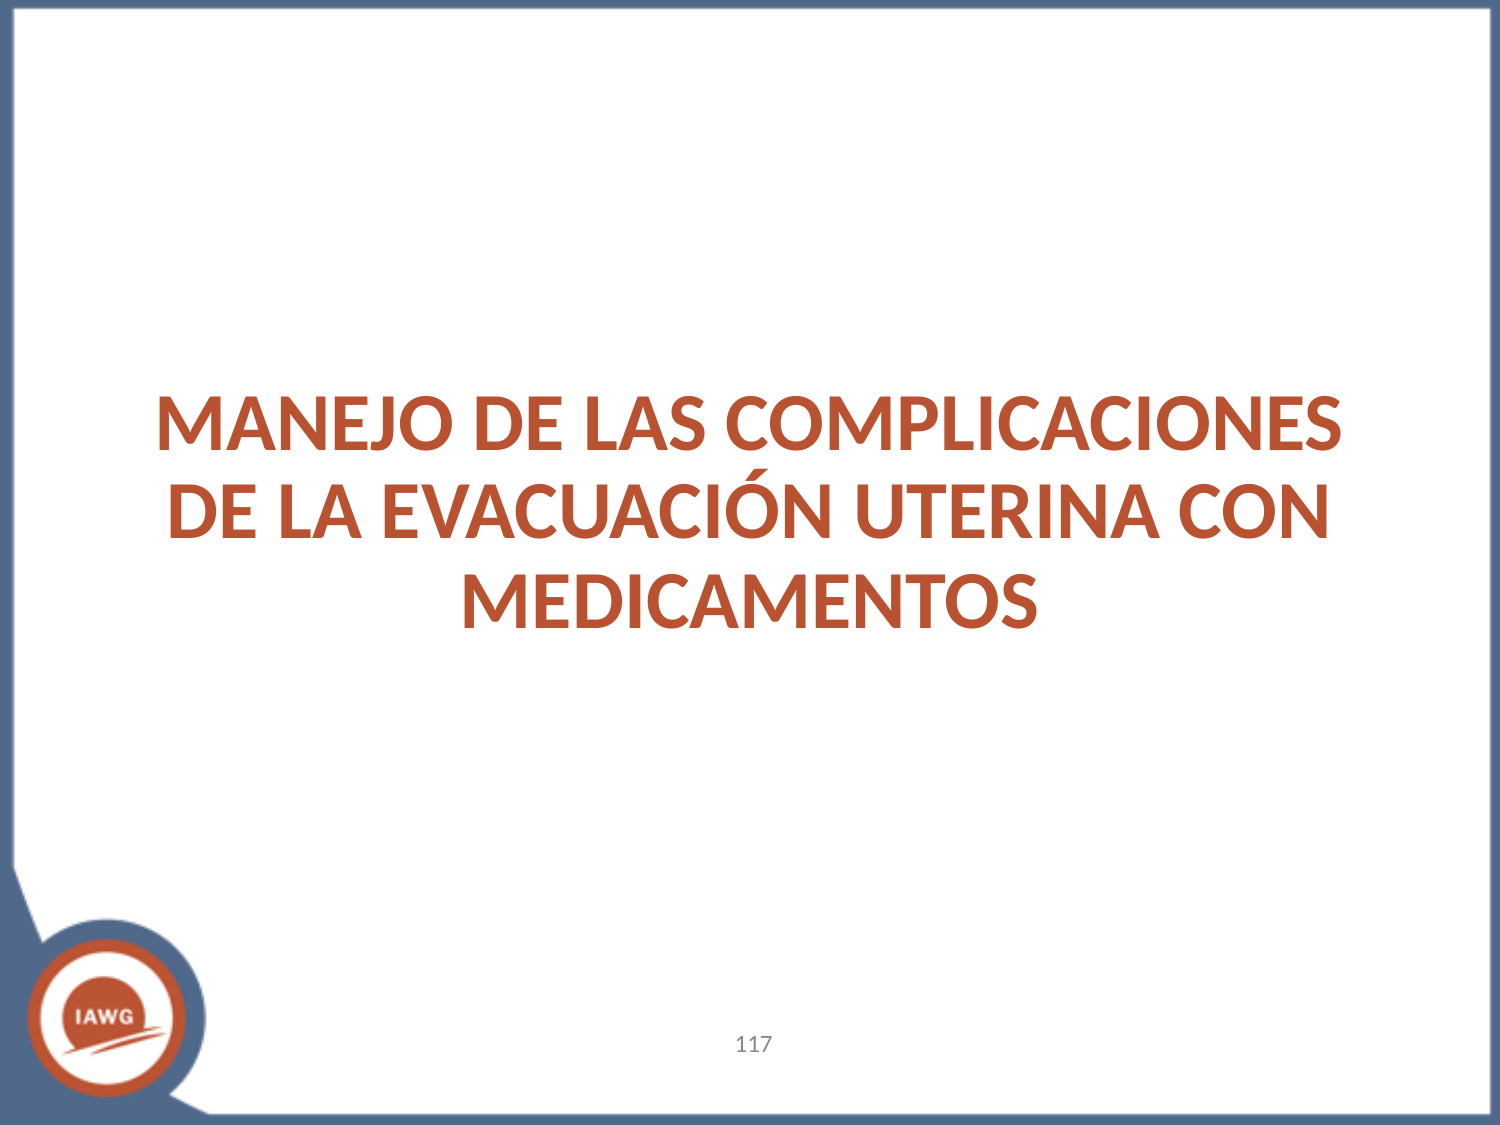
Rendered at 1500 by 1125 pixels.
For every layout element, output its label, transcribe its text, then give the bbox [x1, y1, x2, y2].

slide_number ‹#› [437, 1012, 788, 1073]
title MANEJO DE LAS COMPLICACIONES DE LA EVACUACIÓN UTERINA CON MEDICAMENTOS [126, 430, 1374, 594]
picture [0, 0, 1500, 1125]
